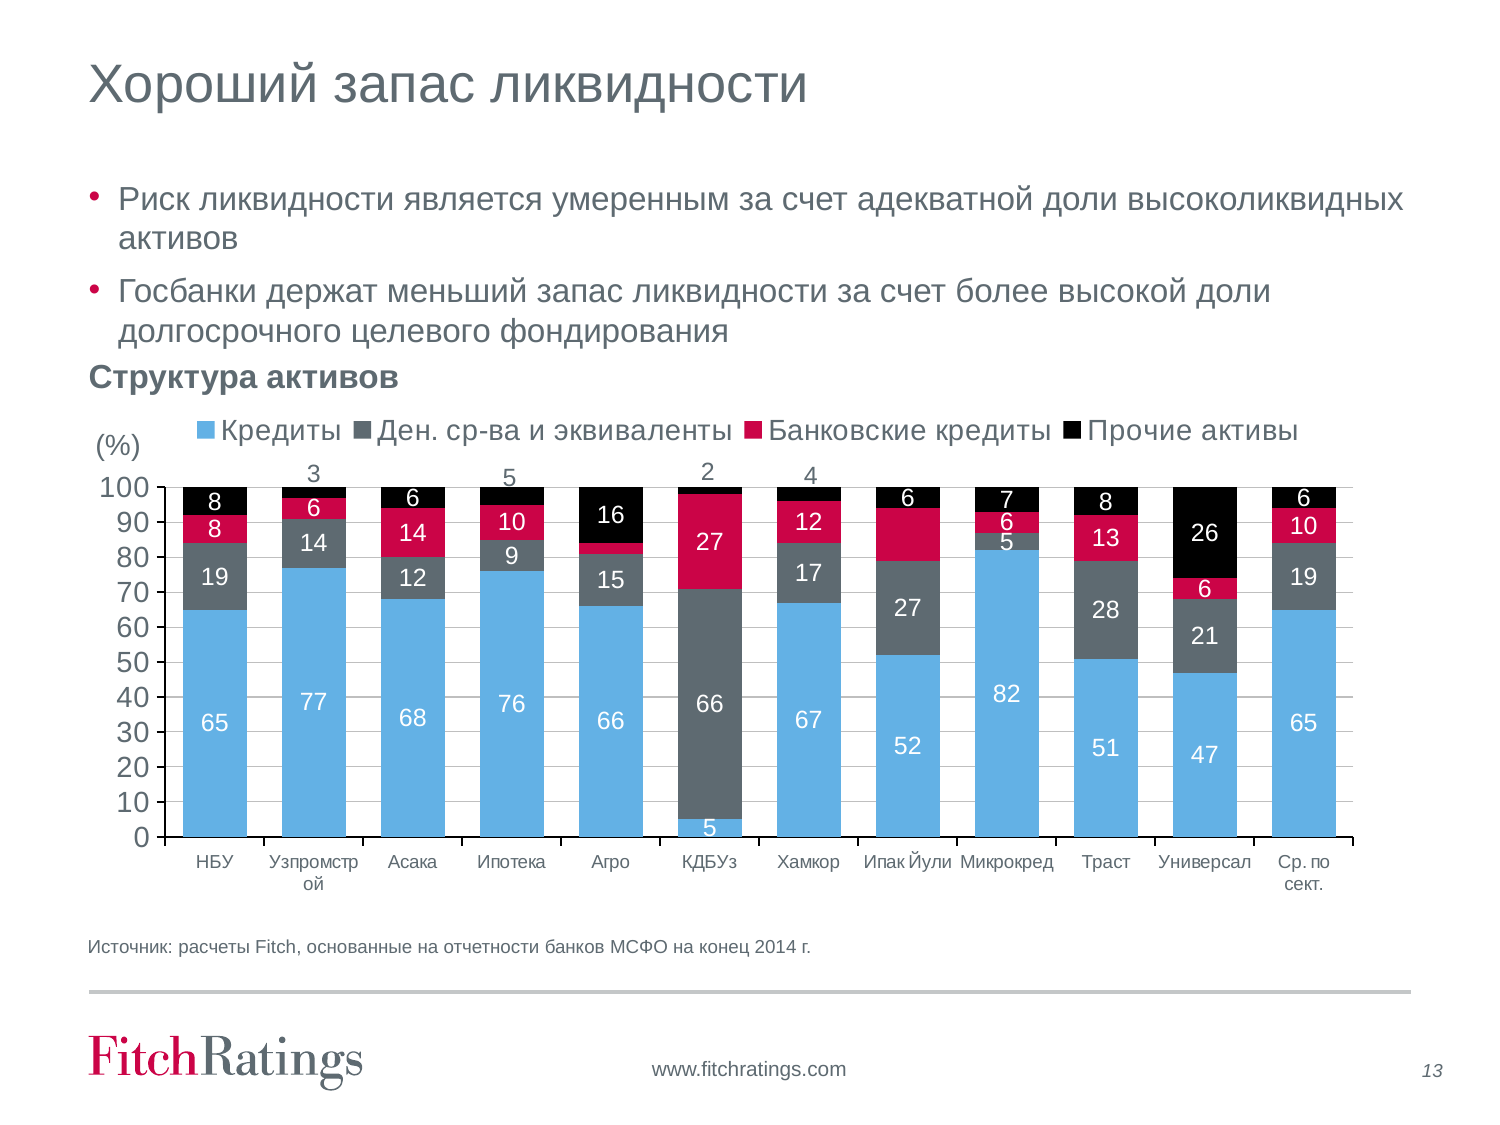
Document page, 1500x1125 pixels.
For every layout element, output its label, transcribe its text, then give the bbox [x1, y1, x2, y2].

list Риск ликвидности является умеренным за счет адекватной доли высоколиквидных активов Госбанки держат меньший запас ликвидности за счет более высокой доли долгосрочного целевого фондирования [88, 176, 1411, 331]
list Источник: расчеты Fitch, основанные на отчетности банков МСФО на конец 2014 г. [87, 934, 1412, 958]
chart [88, 397, 1412, 917]
text_box Структура активов [88, 355, 490, 396]
title Хороший запас ликвидности [88, 48, 1436, 179]
